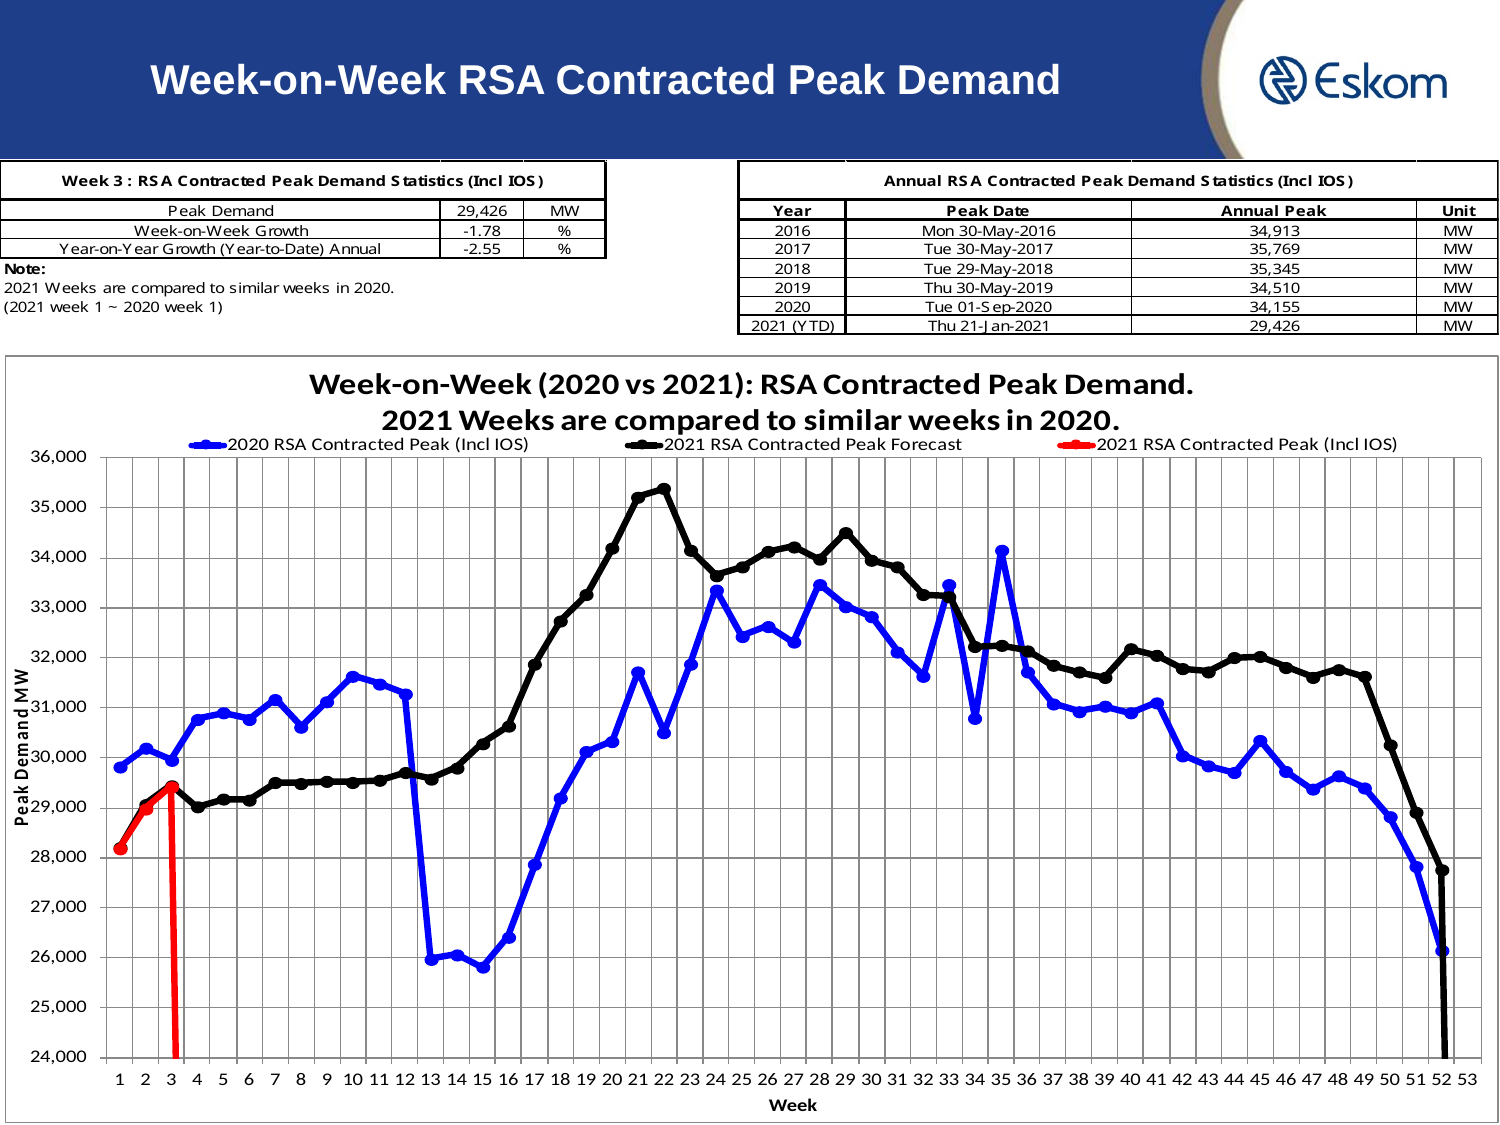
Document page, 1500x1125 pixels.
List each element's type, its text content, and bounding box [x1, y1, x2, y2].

picture [0, 160, 1500, 1125]
text_box Week-on-Week RSA Contracted Peak Demand [135, 27, 1105, 137]
picture [0, 0, 1246, 159]
picture [1257, 55, 1450, 105]
